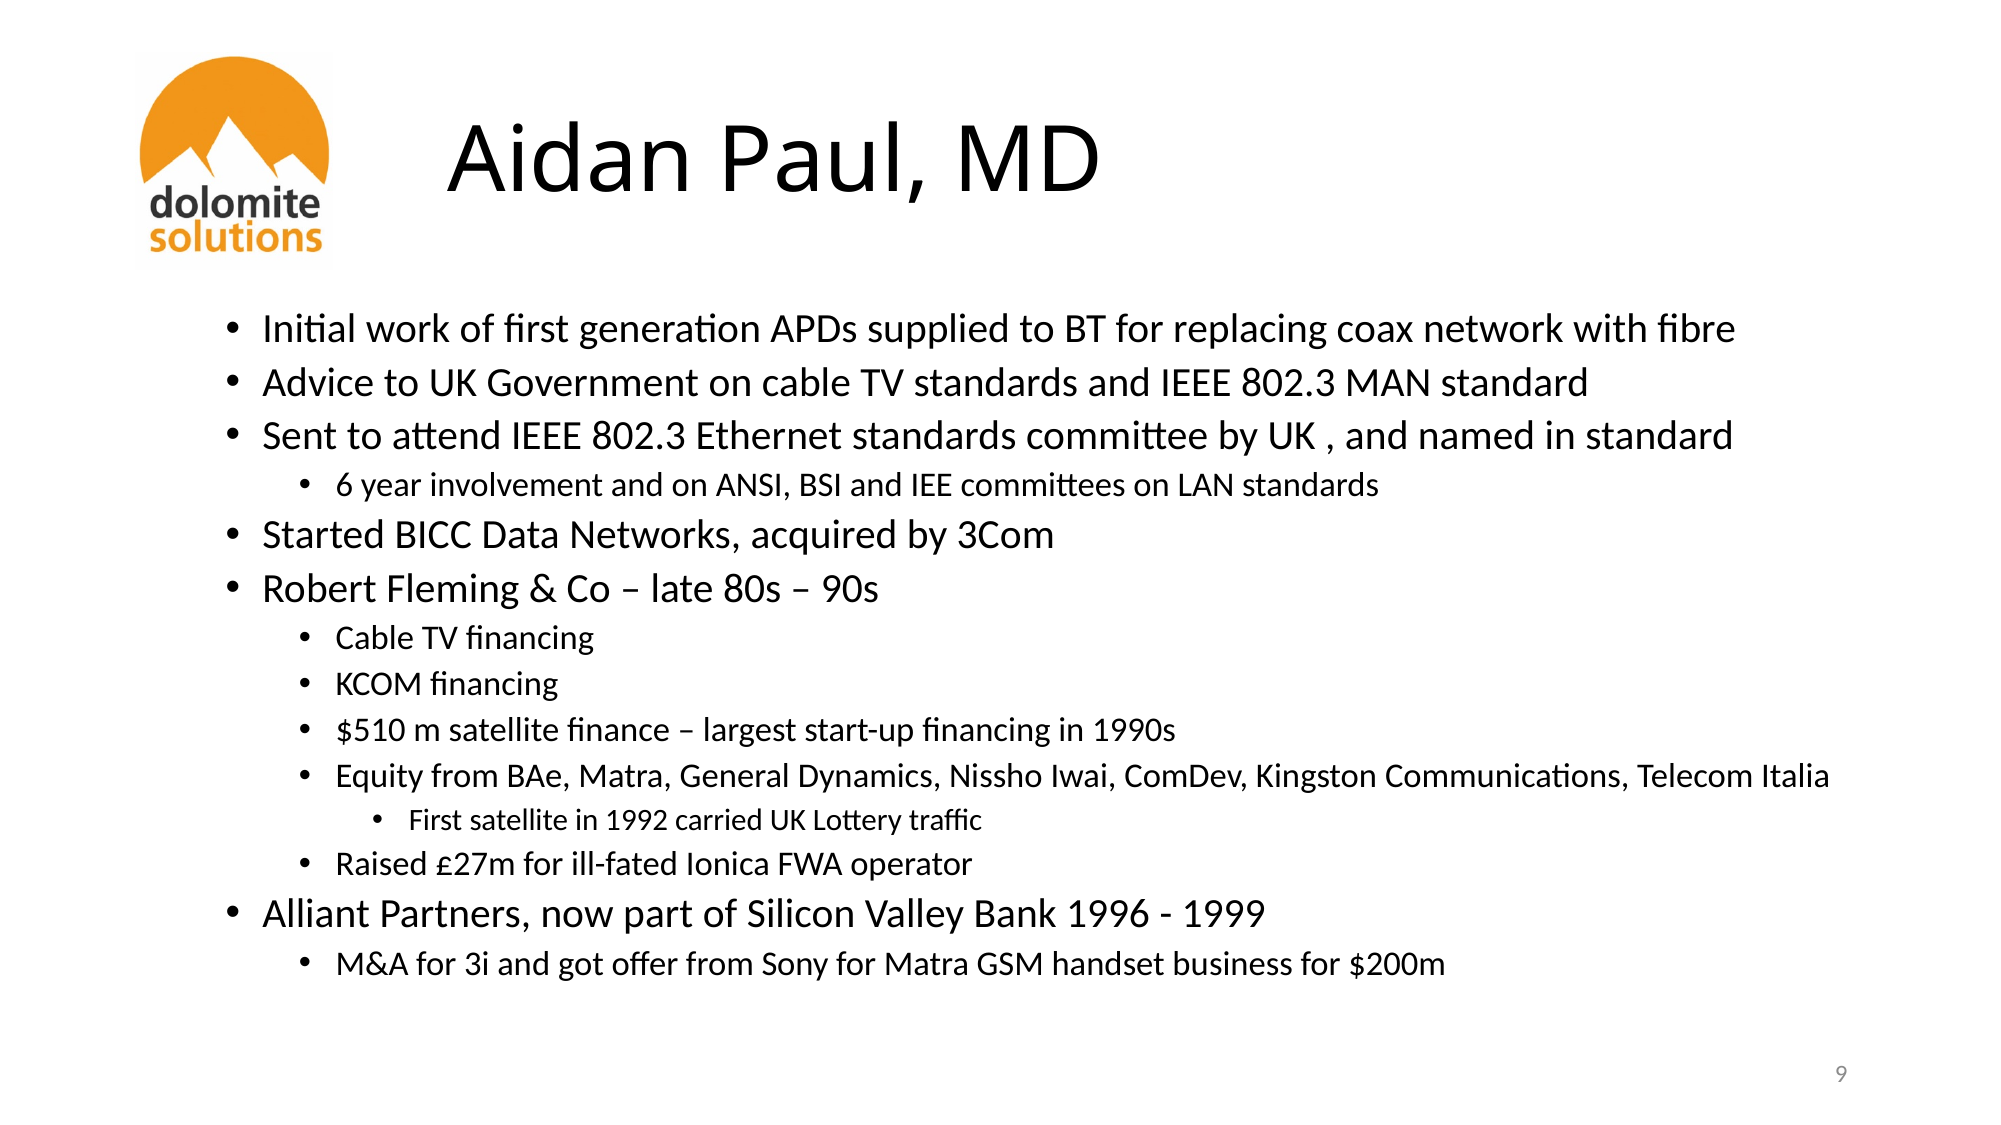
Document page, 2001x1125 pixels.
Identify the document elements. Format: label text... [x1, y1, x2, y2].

slide_number 9 [1412, 1042, 1863, 1103]
list Initial work of first generation APDs supplied to BT for replacing coax network with fibre Advice to UK Government on cable TV standards and IEEE 802.3 MAN standard Sent to attend IEEE 802.3 Ethernet standards committee by UK , and named in standard 6 year involvement and on ANSI, BSI and IEE committees on LAN standards Started BICC Data Networks, acquired by 3Com Robert Fleming & Co – late 80s – 90s Cable TV financing KCOM financing $510 m satellite finance – largest start-up financing in 1990s Equity from BAe, Matra, General Dynamics, Nissho Iwai, ComDev, Kingston Communications, Telecom Italia First satellite in 1992 carried UK Lottery traffic Raised £27m for ill-fated Ionica FWA operator Alliant Partners, now part of Silicon Valley Bank 1996 - 1999 M&A for 3i and got offer from Sony for Matra GSM handset business for $200m [137, 299, 1863, 1014]
picture [135, 52, 333, 270]
title Aidan Paul, MD [432, 52, 1863, 271]
